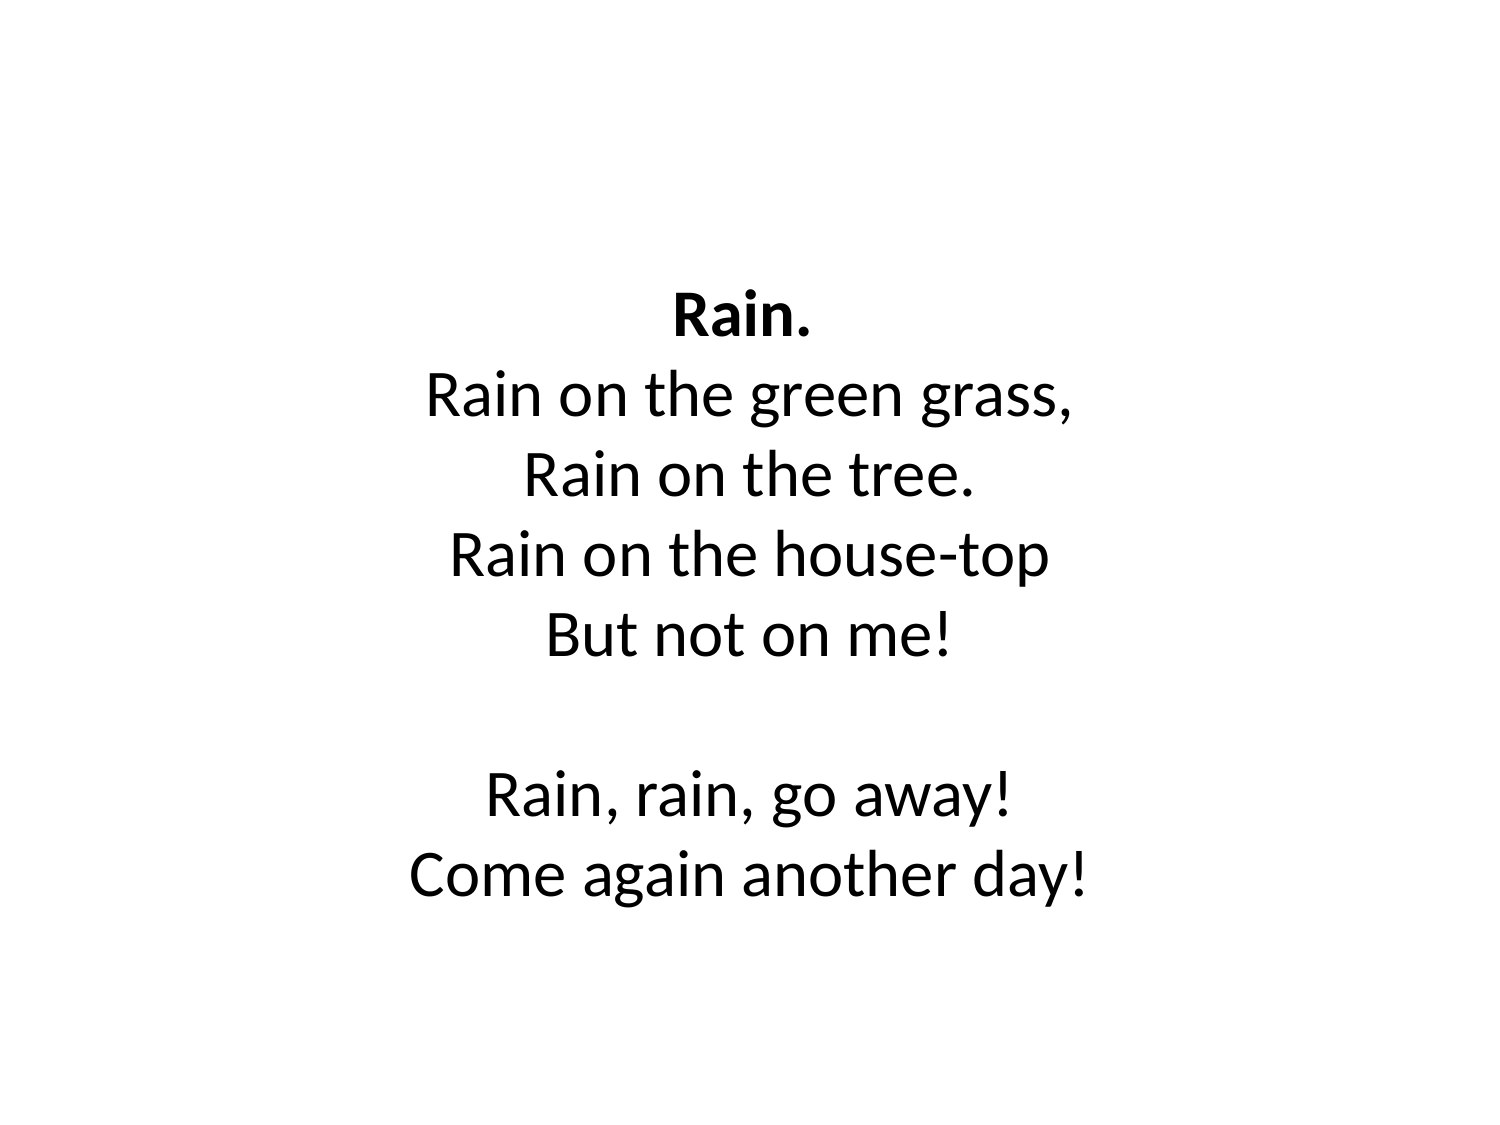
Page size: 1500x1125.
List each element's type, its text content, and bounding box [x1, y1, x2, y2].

list Rain. Rain on the green grass, Rain on the tree. Rain on the house-top But not on me! Rain, rain, go away! Come again another day! [75, 262, 1425, 1005]
